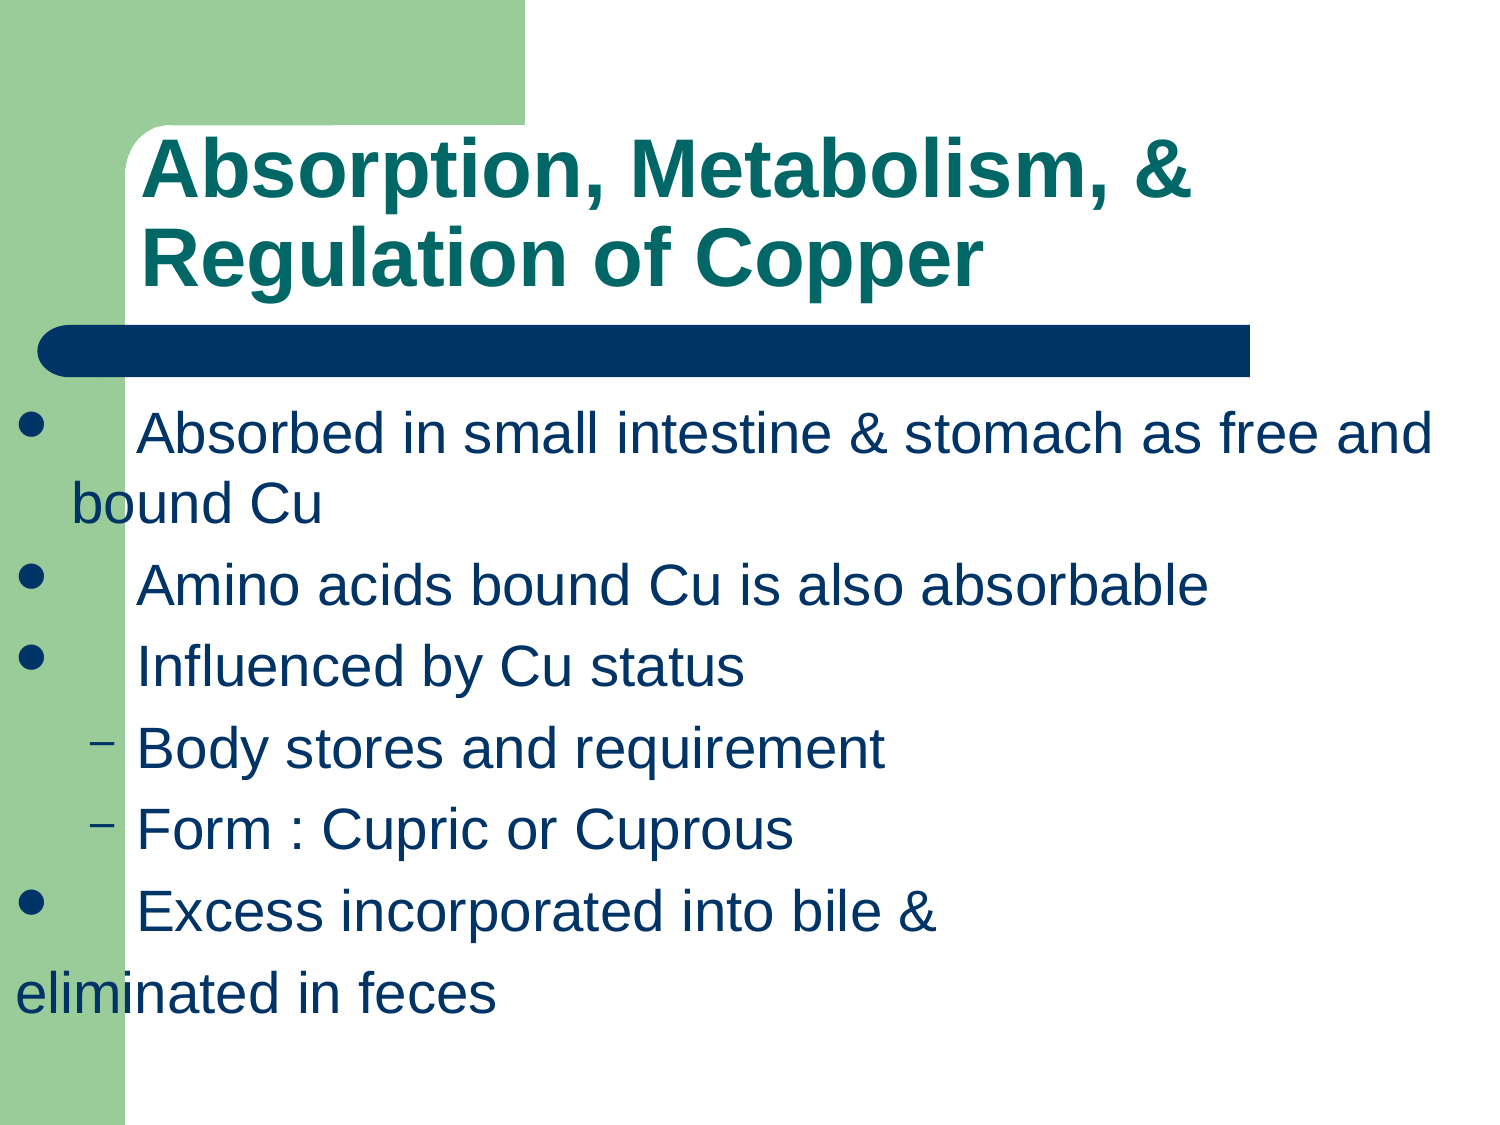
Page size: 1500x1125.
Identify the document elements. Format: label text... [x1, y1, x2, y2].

title Absorption, Metabolism, & Regulation of Copper [125, 125, 1425, 313]
list Absorbed in small intestine & stomach as free and bound Cu Amino acids bound Cu is also absorbable Influenced by Cu status Body stores and requirement Form : Cupric or Cuprous Excess incorporated into bile & eliminated in feces [0, 387, 1500, 1125]
